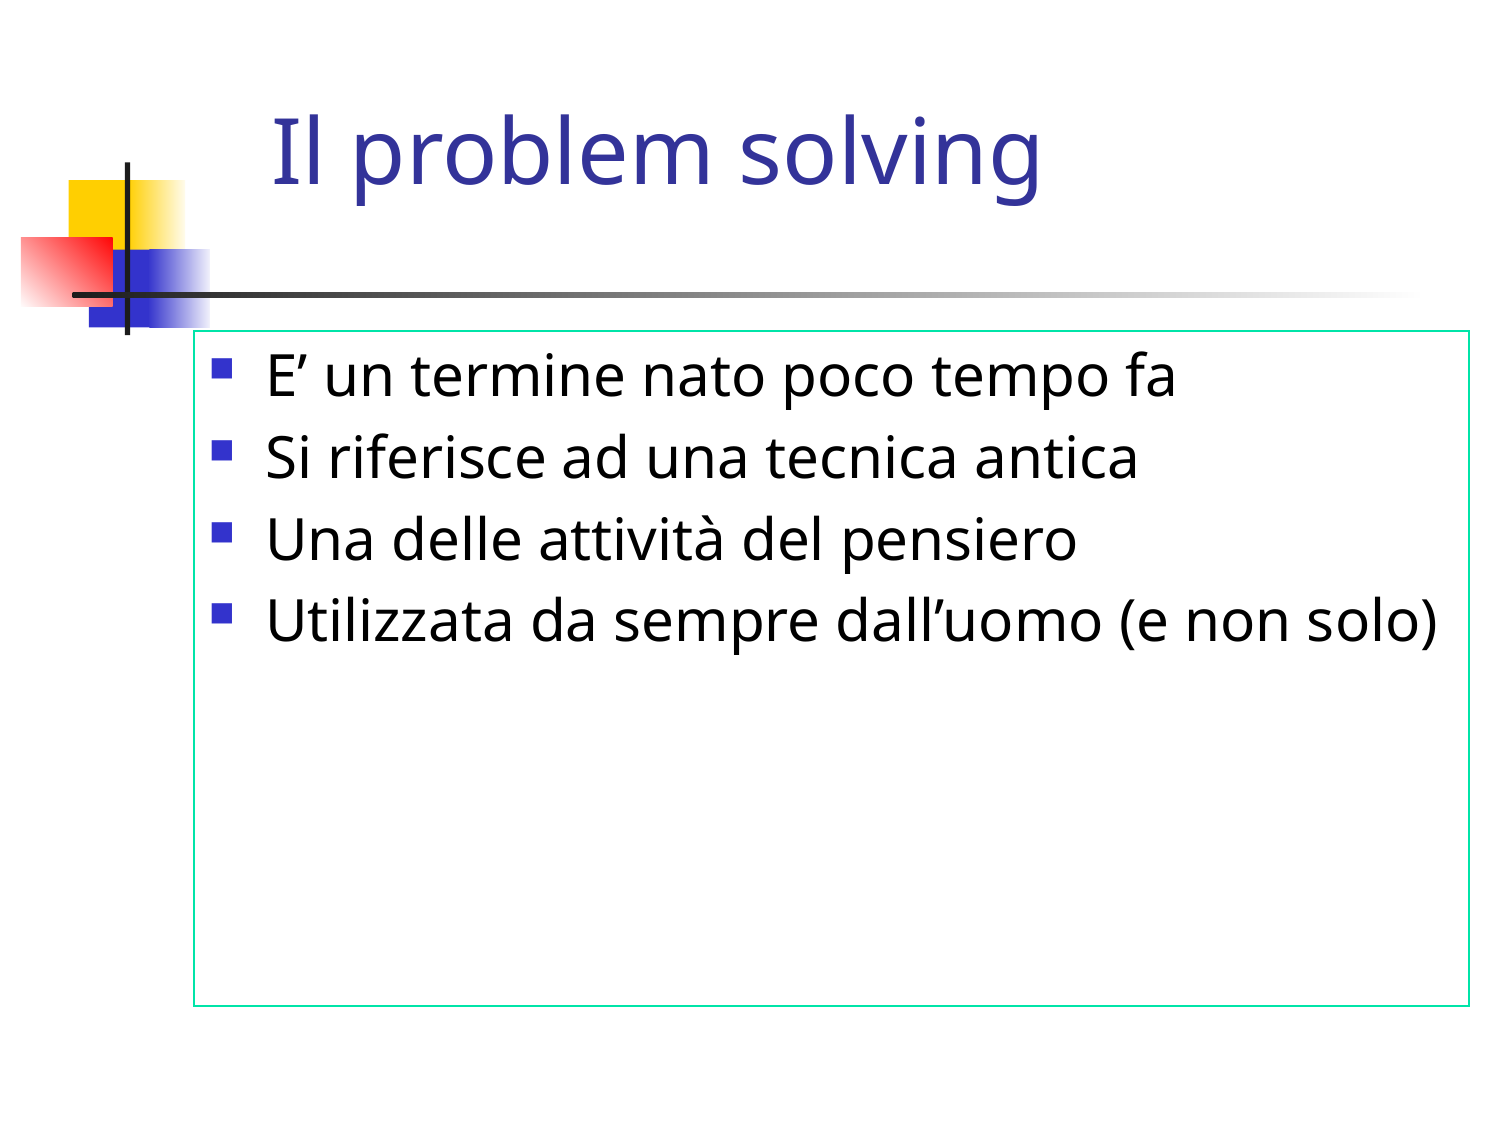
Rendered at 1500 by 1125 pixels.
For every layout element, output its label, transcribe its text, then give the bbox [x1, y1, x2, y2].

title Il problem solving [255, 0, 1468, 211]
list E’ un termine nato poco tempo fa Si riferisce ad una tecnica antica Una delle attività del pensiero Utilizzata da sempre dall’uomo (e non solo) [193, 330, 1470, 1007]
